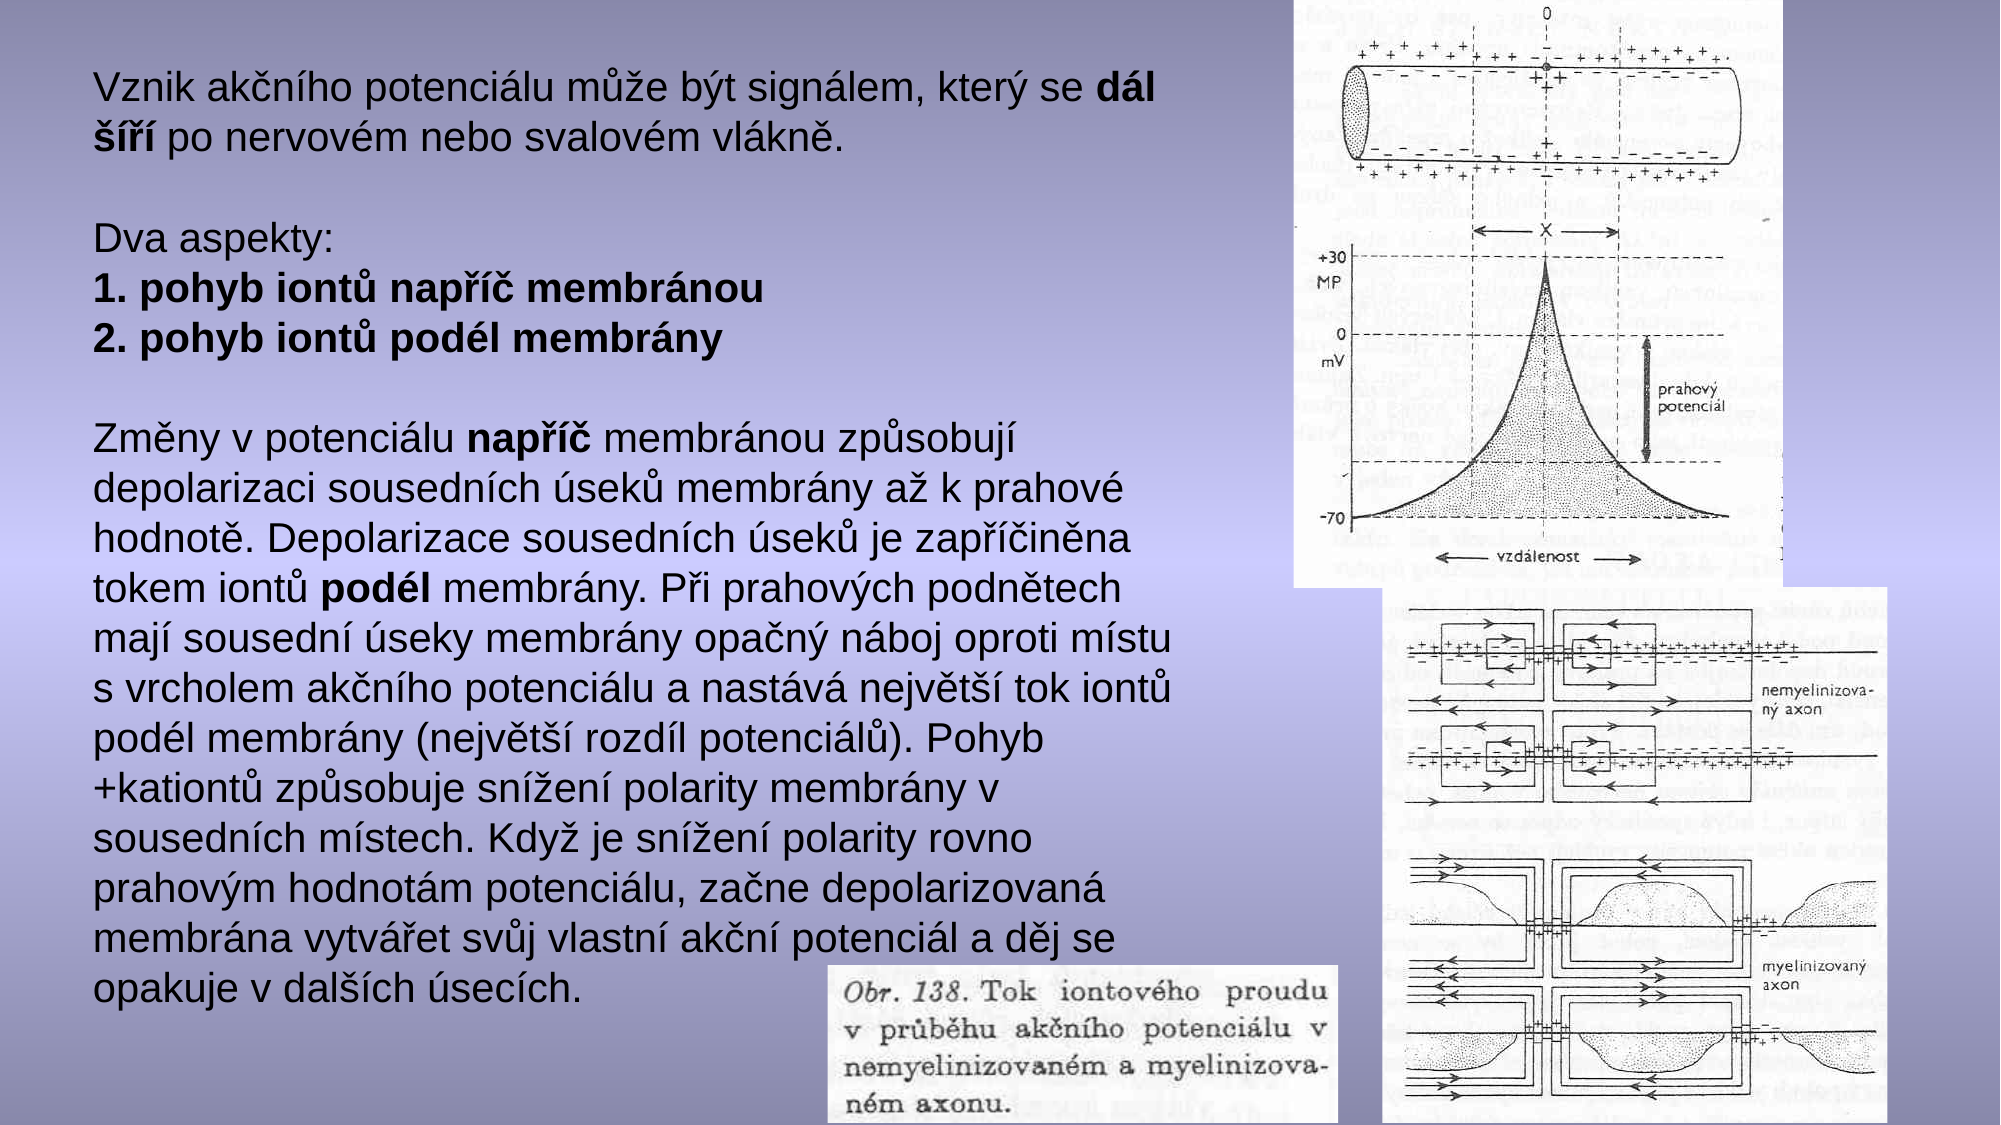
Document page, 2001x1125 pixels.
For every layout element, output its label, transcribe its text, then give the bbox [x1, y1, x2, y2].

picture [827, 965, 1339, 1123]
text_box Vznik akčního potenciálu může být signálem, který se dál šíří po nervovém nebo svalovém vlákně. Dva aspekty: 1. pohyb iontů napříč membránou 2. pohyb iontů podél membrány Změny v potenciálu napříč membránou způsobují depolarizaci sousedních úseků membrány až k prahové hodnotě. Depolarizace sousedních úseků je zapříčiněna tokem iontů podél membrány. Při prahových podnětech mají sousední úseky membrány opačný náboj oproti místu s vrcholem akčního potenciálu a nastává největší tok iontů podél membrány (největší rozdíl potenciálů). Pohyb +kationtů způsobuje snížení polarity membrány v sousedních místech. Když je snížení polarity rovno prahovým hodnotám potenciálu, začne depolarizovaná membrána vytvářet svůj vlastní akční potenciál a děj se opakuje v dalších úsecích. [78, 52, 1190, 1018]
picture [1293, 0, 1888, 1123]
